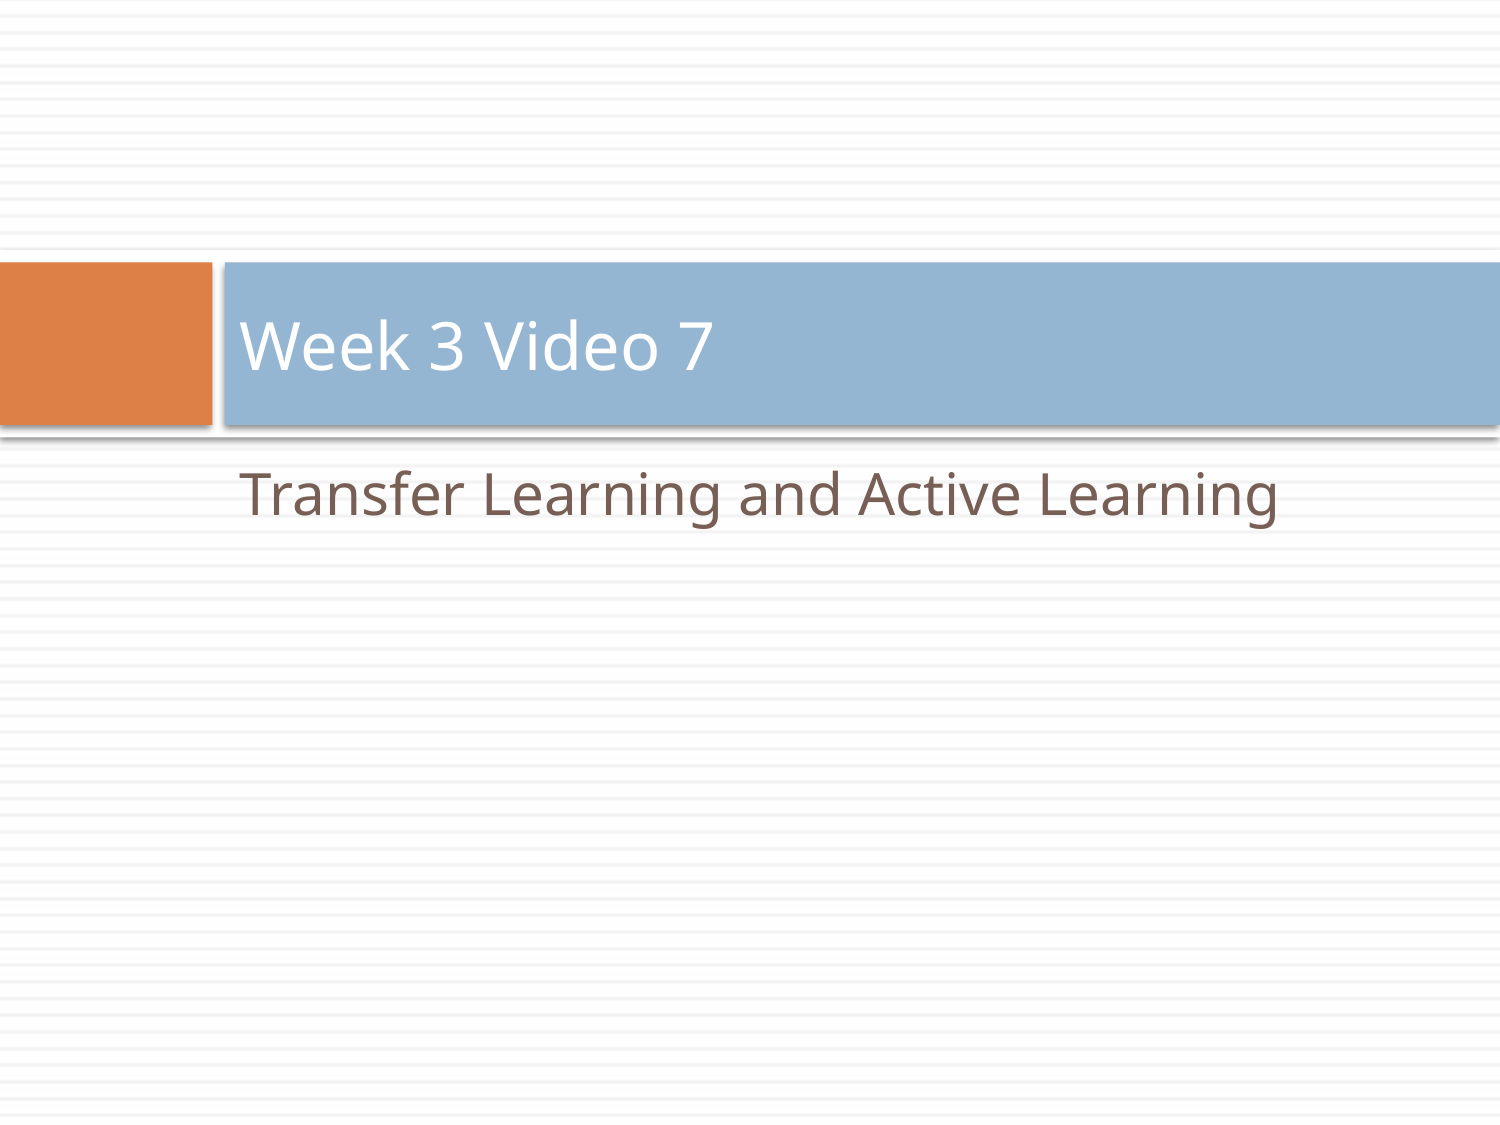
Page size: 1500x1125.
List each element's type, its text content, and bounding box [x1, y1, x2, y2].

title Week 3 Video 7 [225, 262, 1475, 425]
list Transfer Learning and Active Learning [225, 450, 1394, 913]
